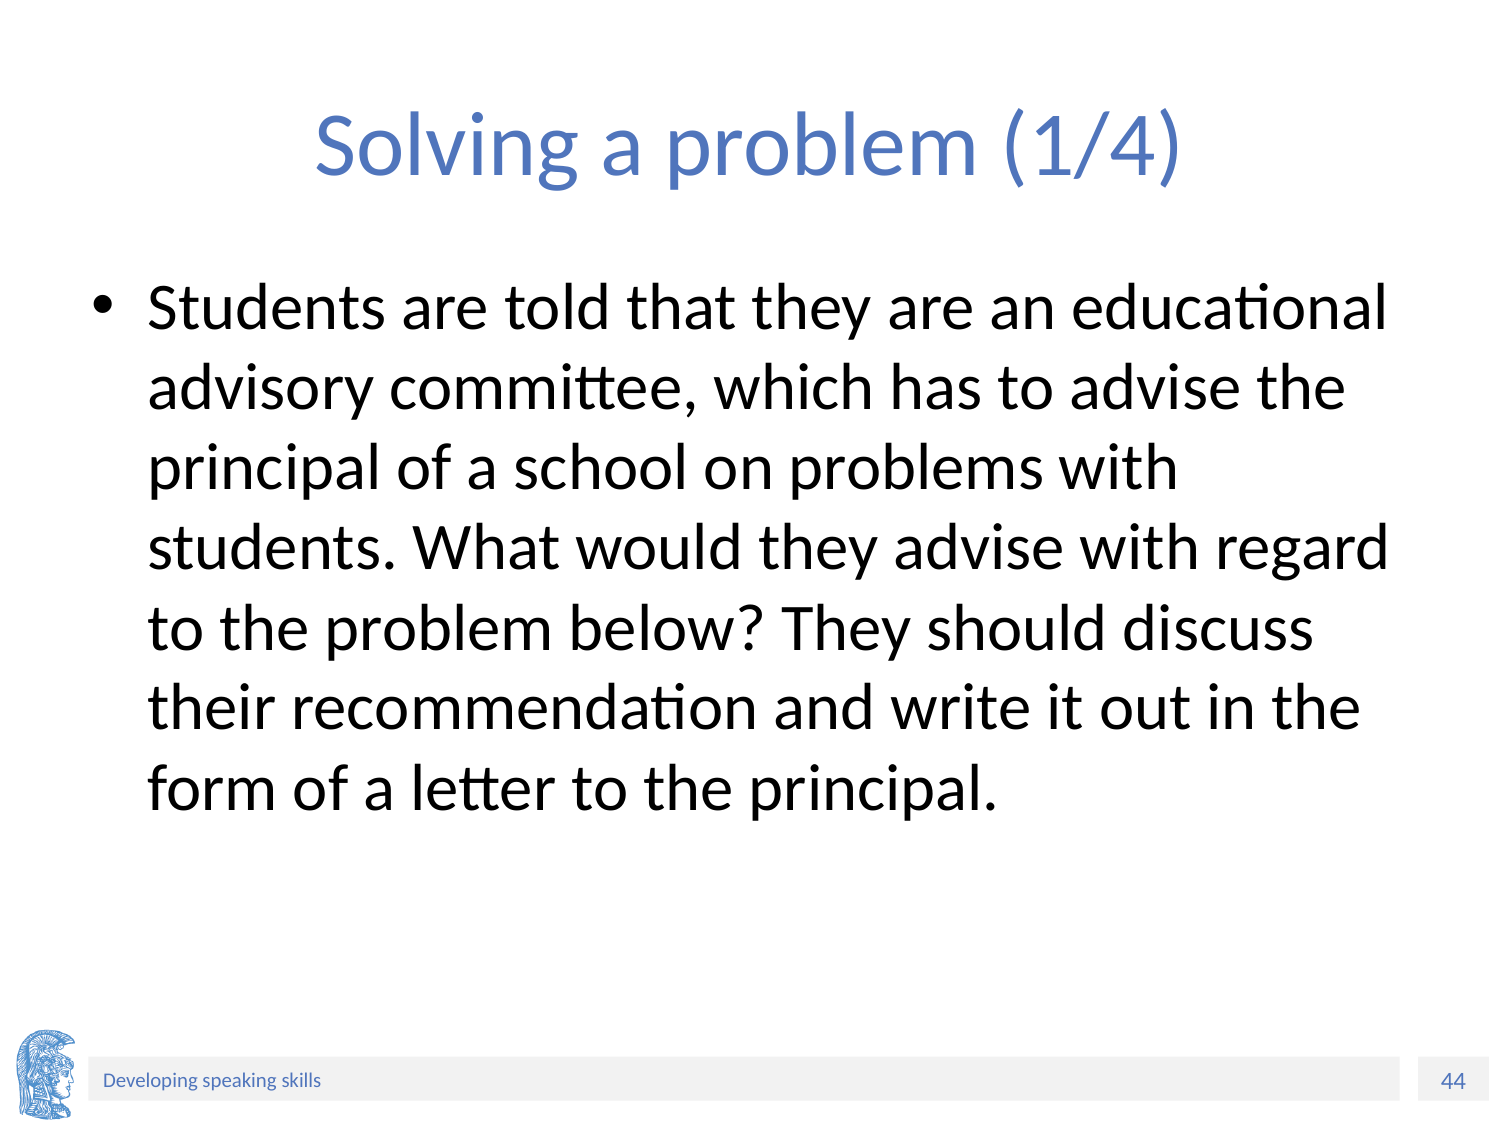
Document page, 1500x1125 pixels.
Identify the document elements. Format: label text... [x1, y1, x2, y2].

list Students are told that they are an educational advisory committee, which has to advise the principal of a school on problems with students. What would they advise with regard to the problem below? They should discuss their recommendation and write it out in the form of a letter to the principal. [76, 255, 1427, 998]
title Solving a problem (1/4) [75, 45, 1425, 233]
picture [9, 1026, 81, 1120]
